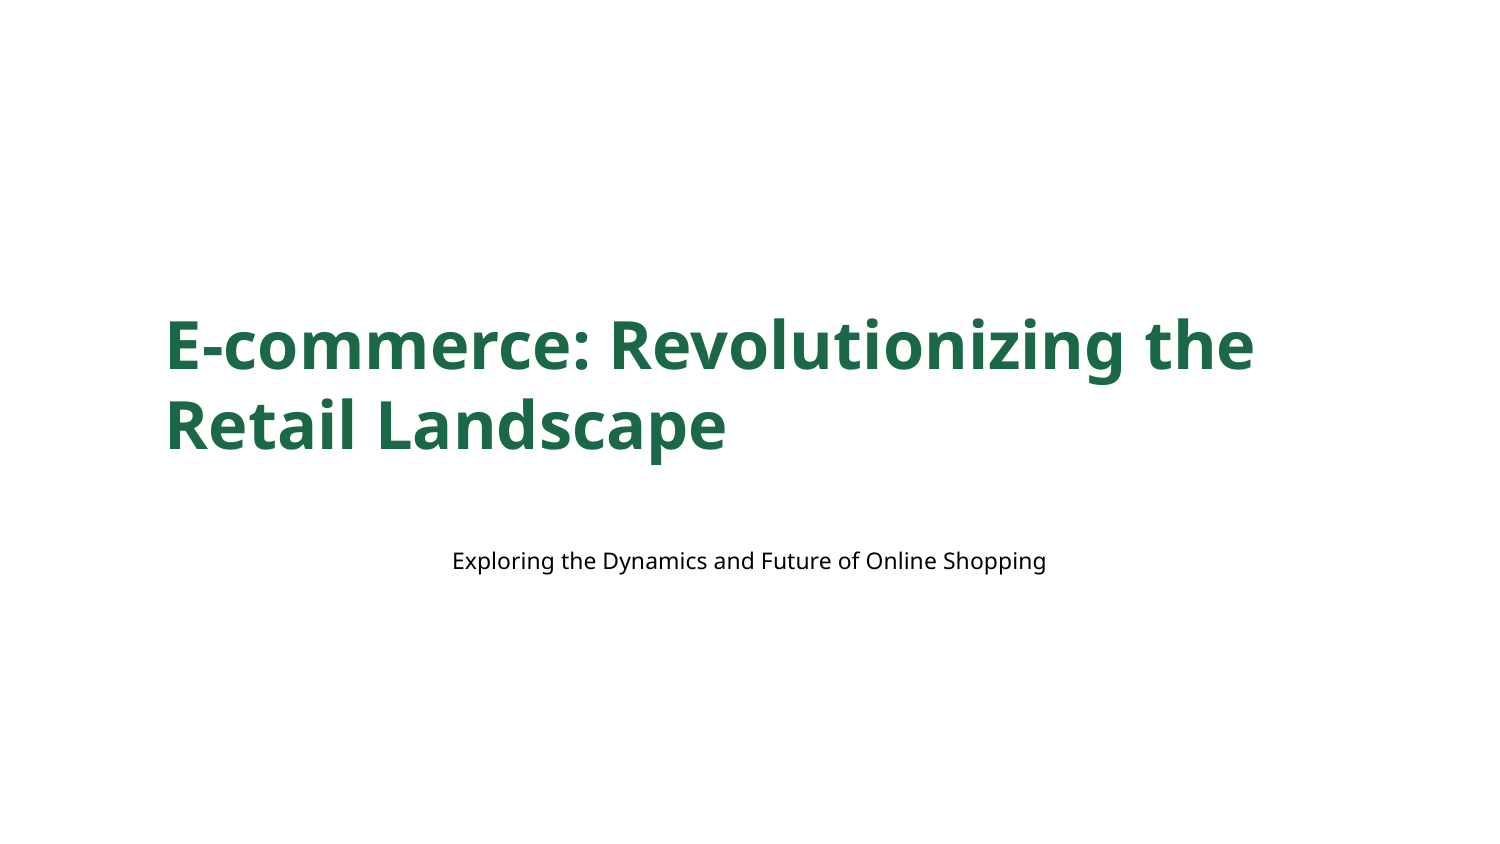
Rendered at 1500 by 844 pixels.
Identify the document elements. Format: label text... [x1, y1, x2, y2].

text_box E-commerce: Revolutionizing the Retail Landscape Exploring the Dynamics and Future of Online Shopping [149, 295, 1350, 718]
